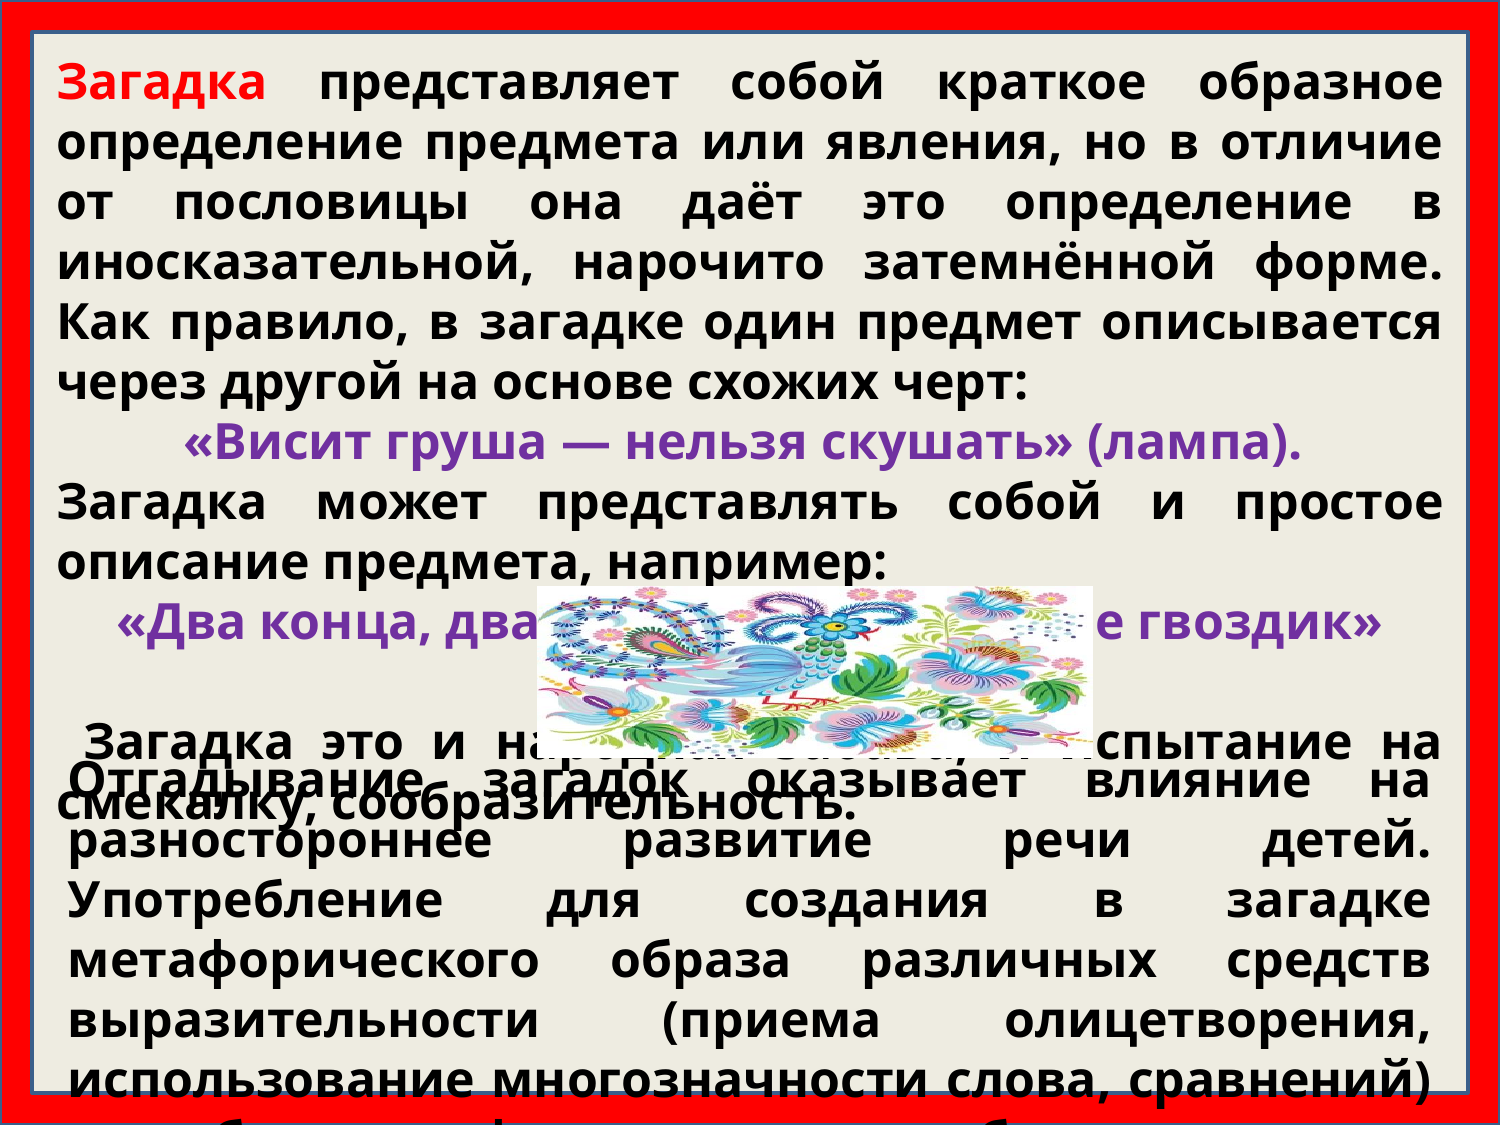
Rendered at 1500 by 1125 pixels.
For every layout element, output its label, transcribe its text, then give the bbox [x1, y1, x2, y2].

text_box Отгадывание загадок оказывает влияние на разностороннее развитие речи детей. Употребление для создания в загадке метафорического образа различных средств выразительности (приема олицетворения, использование многозначности слова, сравнений) способствуют формированию образности речи детей дошкольного возраста. [53, 739, 1447, 1125]
text_box [0, 0, 1500, 1125]
text_box Загадка представляет собой краткое образное определение предмета или явления, но в отличие от пословицы она даёт это определение в иносказательной, нарочито затемнённой форме. Как правило, в загадке один предмет описывается через другой на основе схожих черт: «Висит груша — нельзя скушать» (лампа). Загадка может представлять собой и простое описание предмета, например: «Два конца, два кольца, а посередине гвоздик» (ножницы). Загадка это и народная забава, и испытание на смекалку, сообразительность. [41, 42, 1459, 838]
picture [537, 585, 1093, 759]
